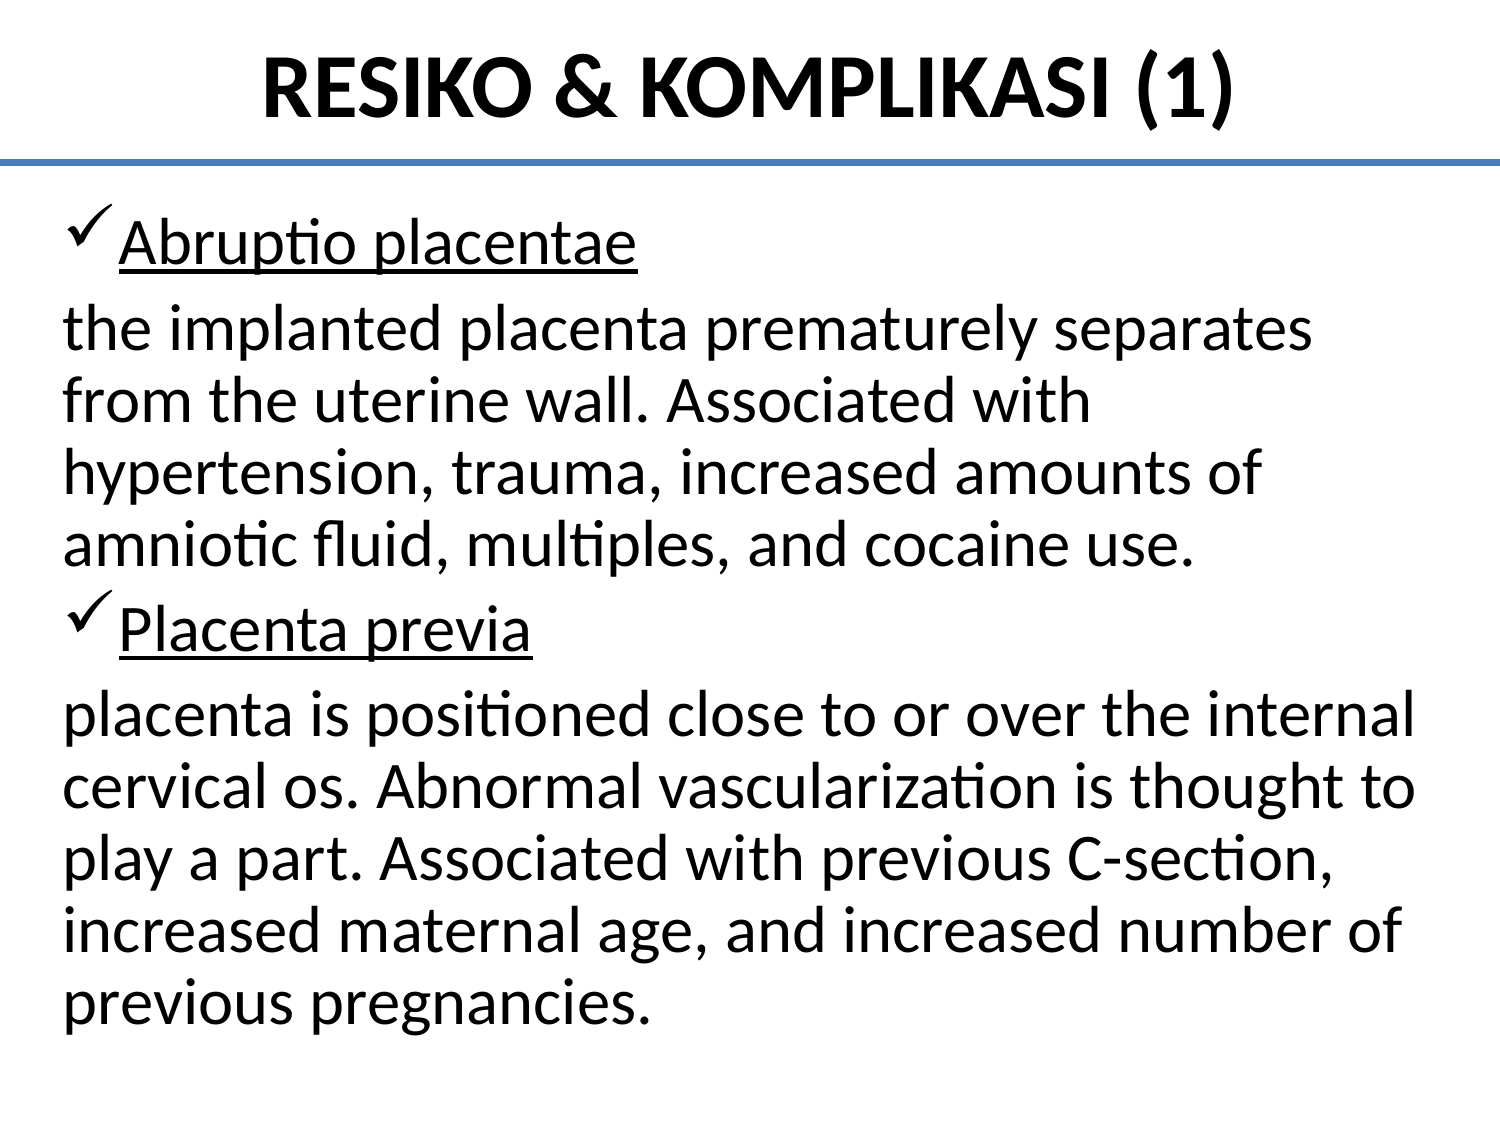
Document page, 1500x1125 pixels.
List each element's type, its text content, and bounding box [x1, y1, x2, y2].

list Abruptio placentae the implanted placenta prematurely separates from the uterine wall. Associated with hypertension, trauma, increased amounts of amniotic fluid, multiples, and cocaine use. Placenta previa placenta is positioned close to or over the internal cervical os. Abnormal vascularization is thought to play a part. Associated with previous C-section, increased maternal age, and increased number of previous pregnancies. [47, 200, 1461, 1088]
title RESIKO & KOMPLIKASI (1) [75, 12, 1425, 150]
